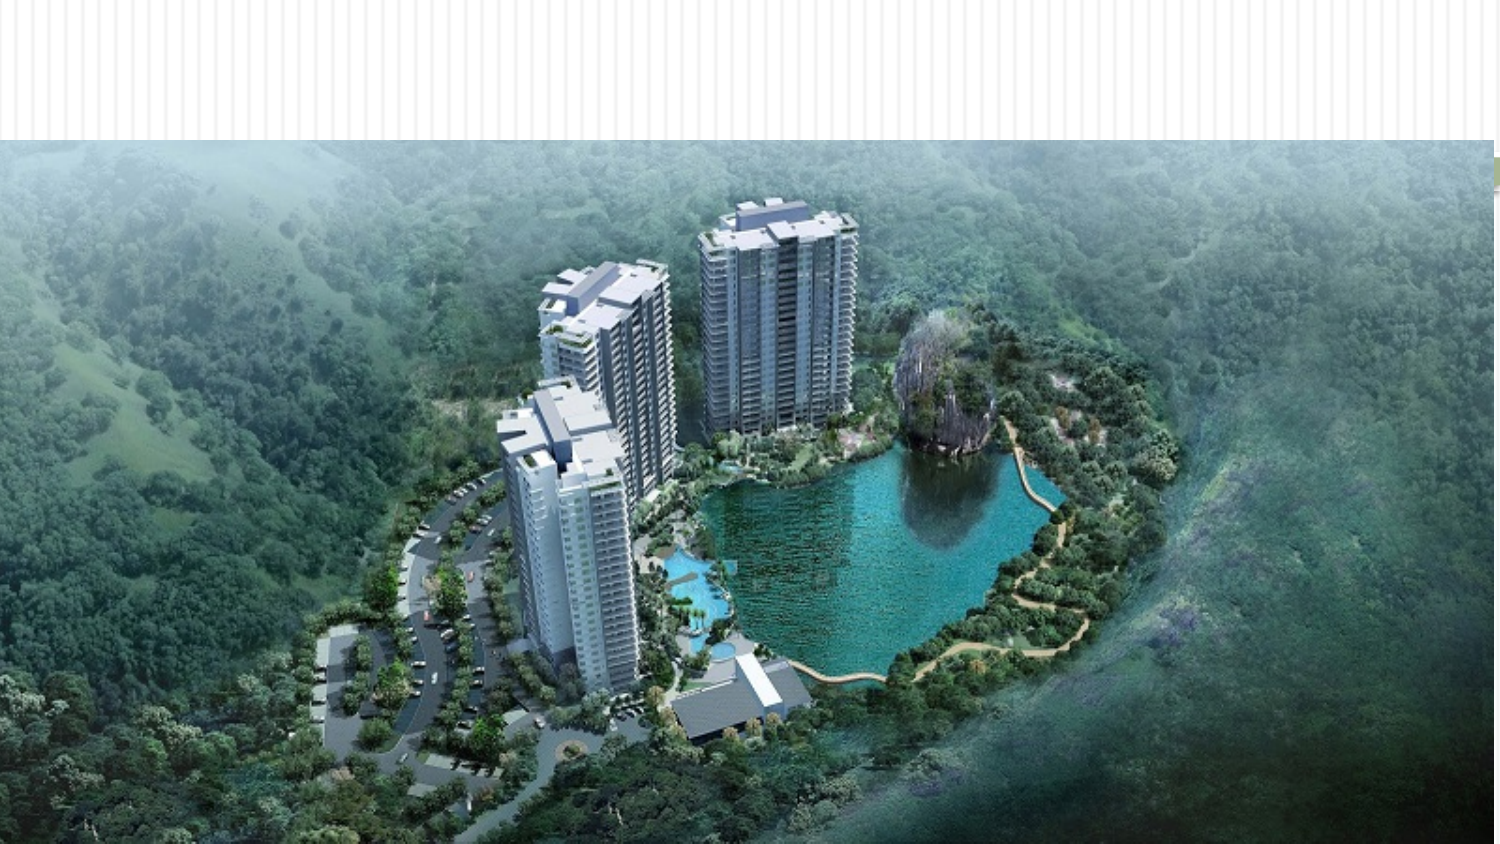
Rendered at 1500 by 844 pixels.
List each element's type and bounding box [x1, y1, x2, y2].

list [0, 140, 1494, 844]
